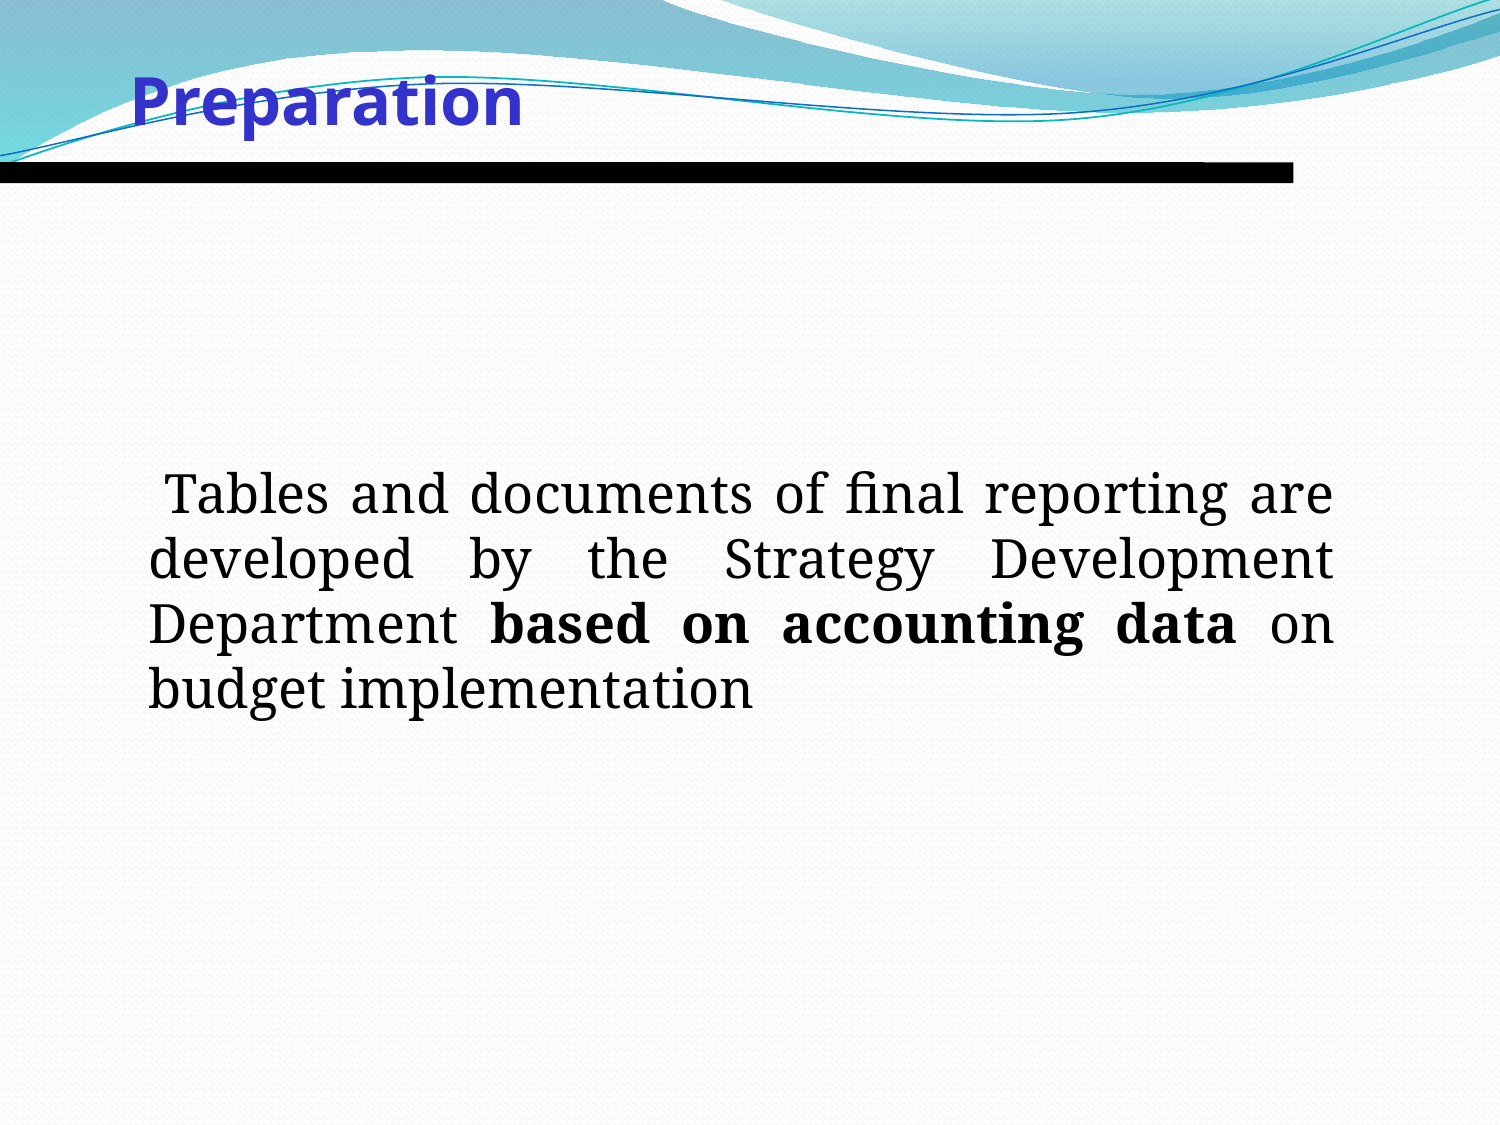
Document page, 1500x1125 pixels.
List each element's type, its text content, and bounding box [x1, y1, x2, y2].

list Tables and documents of final reporting are developed by the Strategy Development Department based on accounting data on budget implementation [88, 299, 1352, 901]
text_box Preparation [39, 51, 558, 146]
